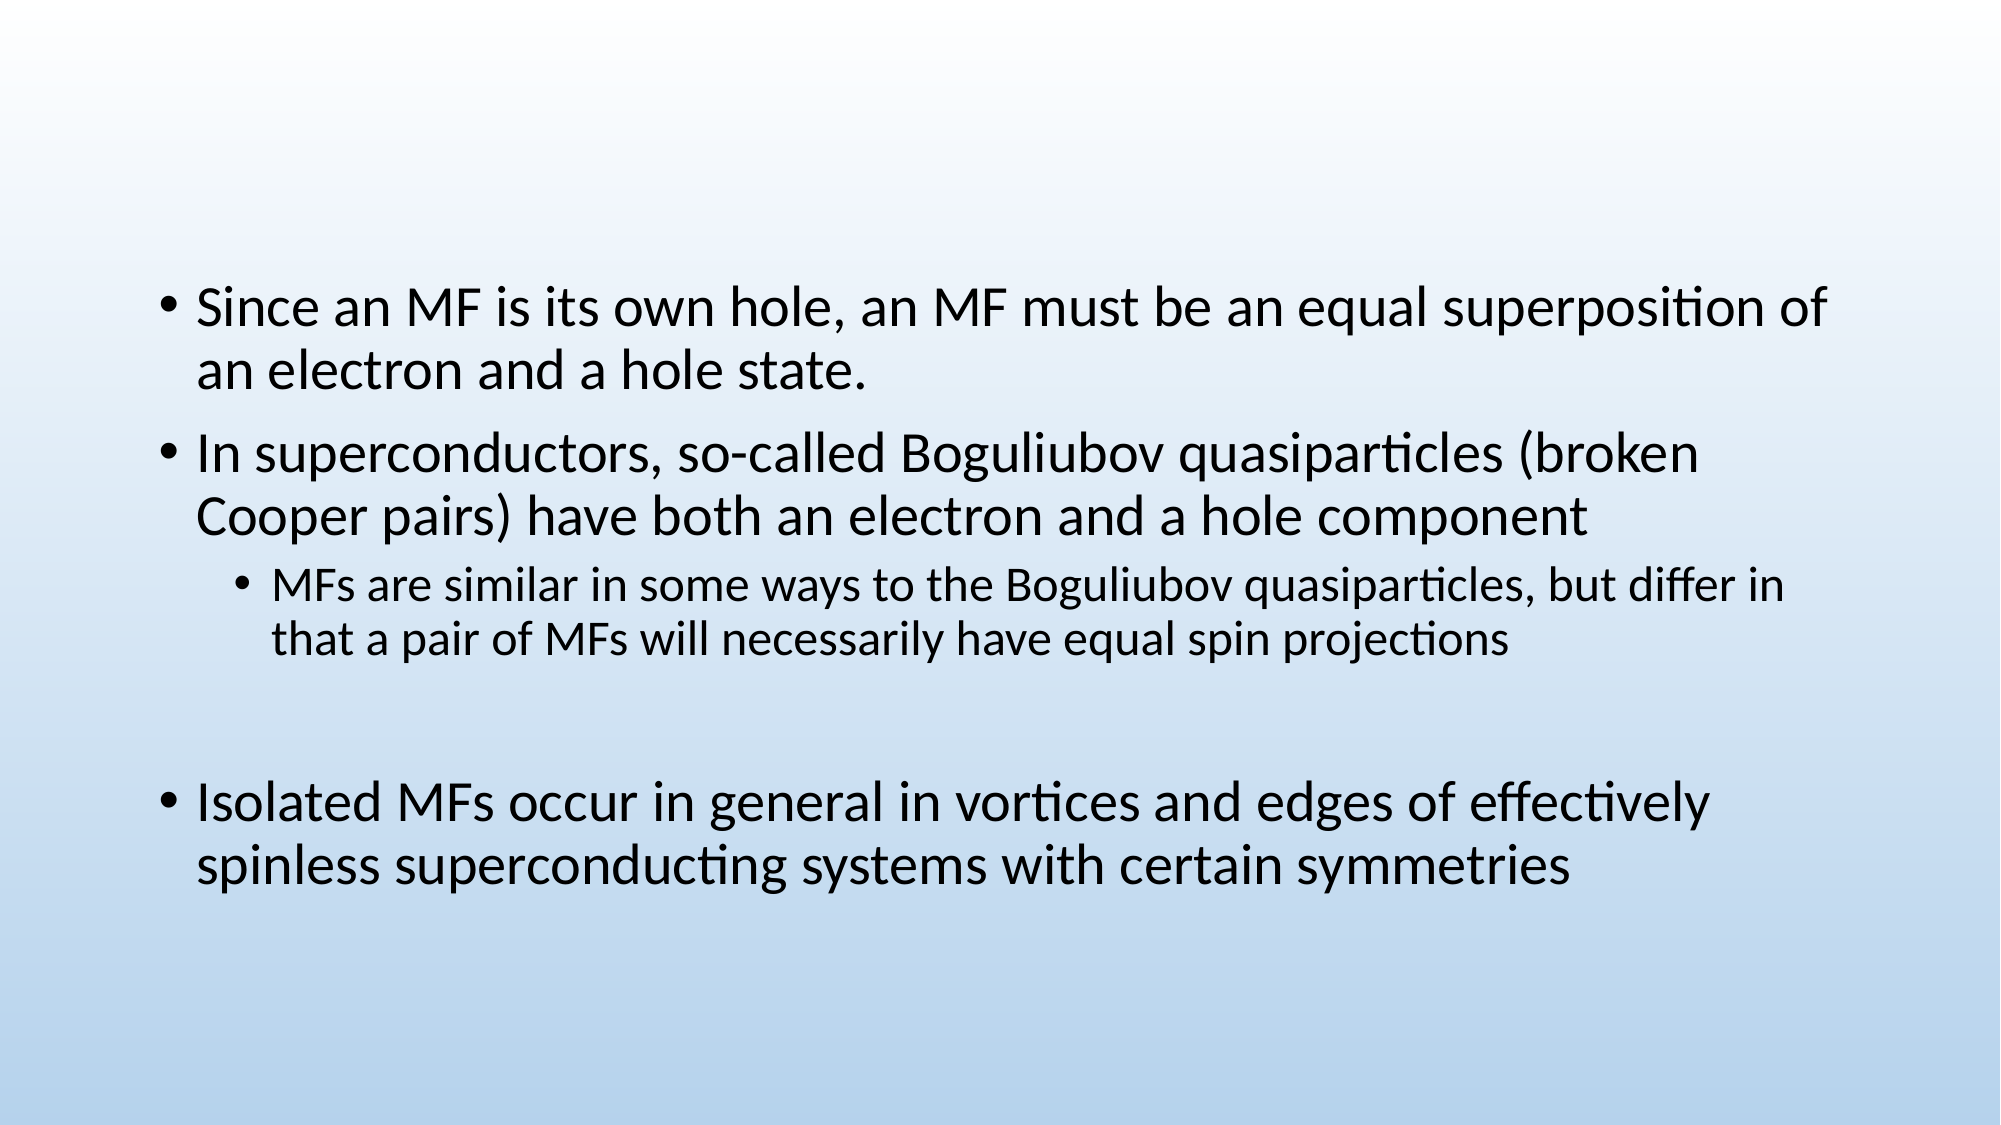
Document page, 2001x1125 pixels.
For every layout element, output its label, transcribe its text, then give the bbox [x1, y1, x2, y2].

list Since an MF is its own hole, an MF must be an equal superposition of an electron and a hole state. In superconductors, so-called Boguliubov quasiparticles (broken Cooper pairs) have both an electron and a hole component MFs are similar in some ways to the Boguliubov quasiparticles, but differ in that a pair of MFs will necessarily have equal spin projections Isolated MFs occur in general in vortices and edges of effectively spinless superconducting systems with certain symmetries [143, 268, 1869, 983]
